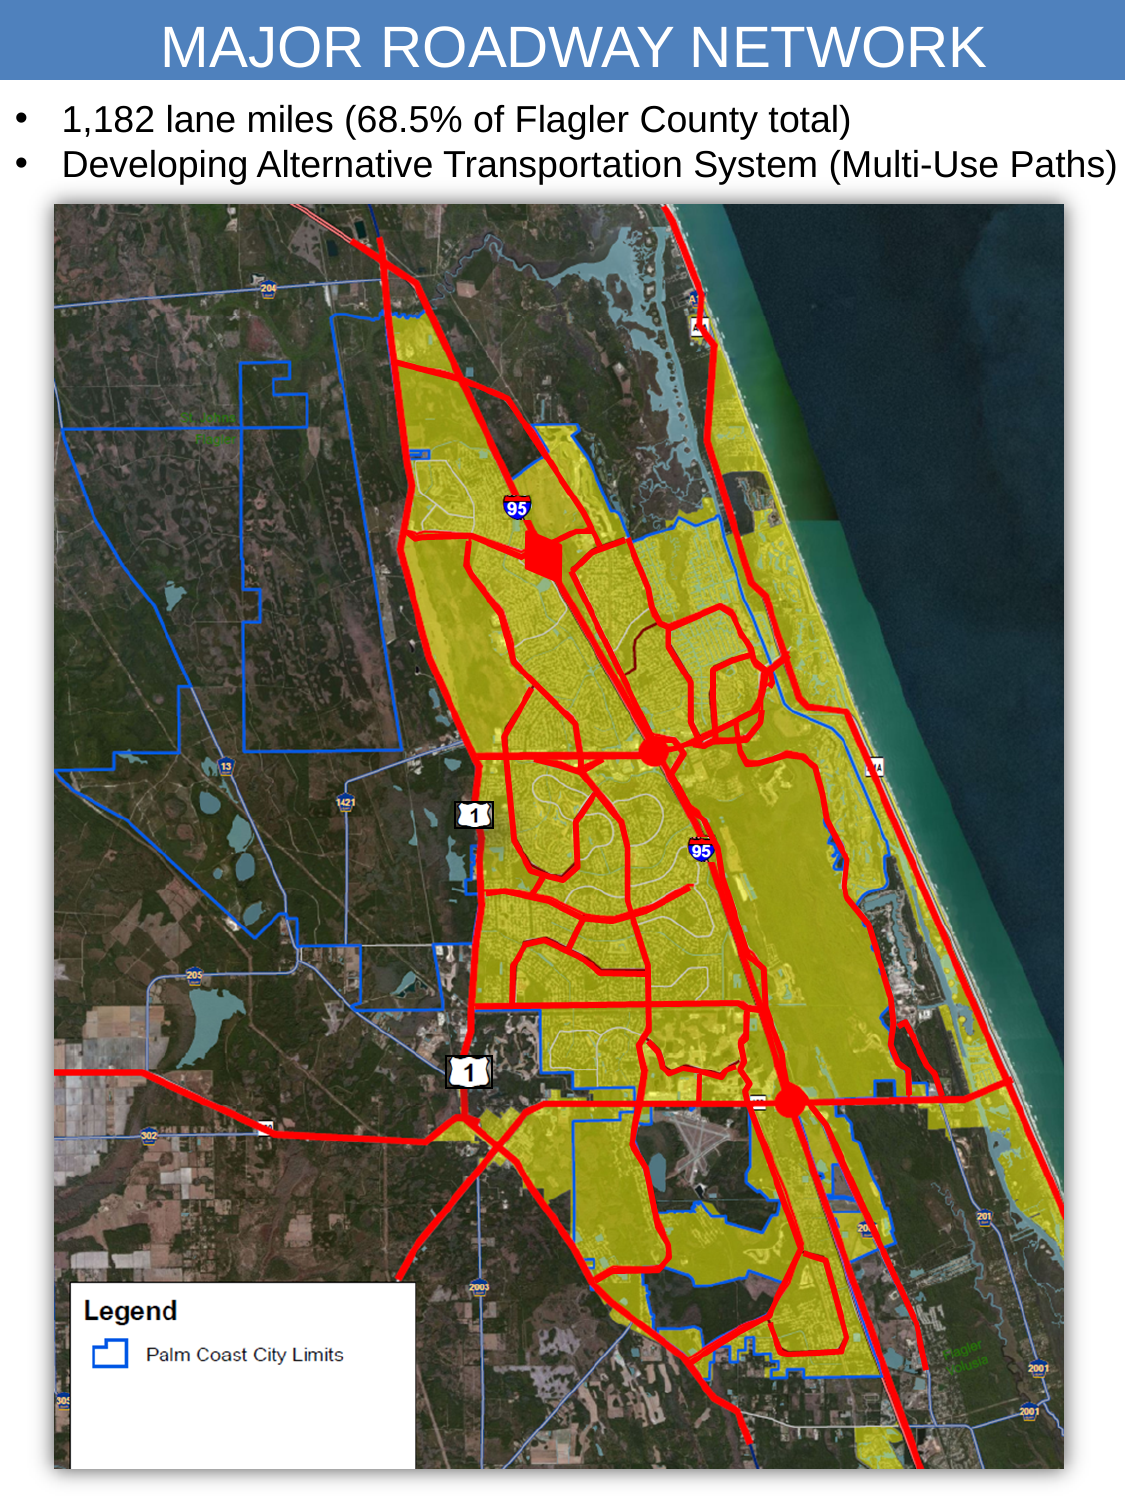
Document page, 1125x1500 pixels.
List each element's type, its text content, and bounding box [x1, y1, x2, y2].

picture [22, 172, 1095, 1500]
text_box MAJOR ROADWAY NETWORK [146, 1, 1100, 87]
text_box 1,182 lane miles (68.5% of Flagler County total) Developing Alternative Transportation System (Multi-Use Paths) [0, 87, 1125, 193]
